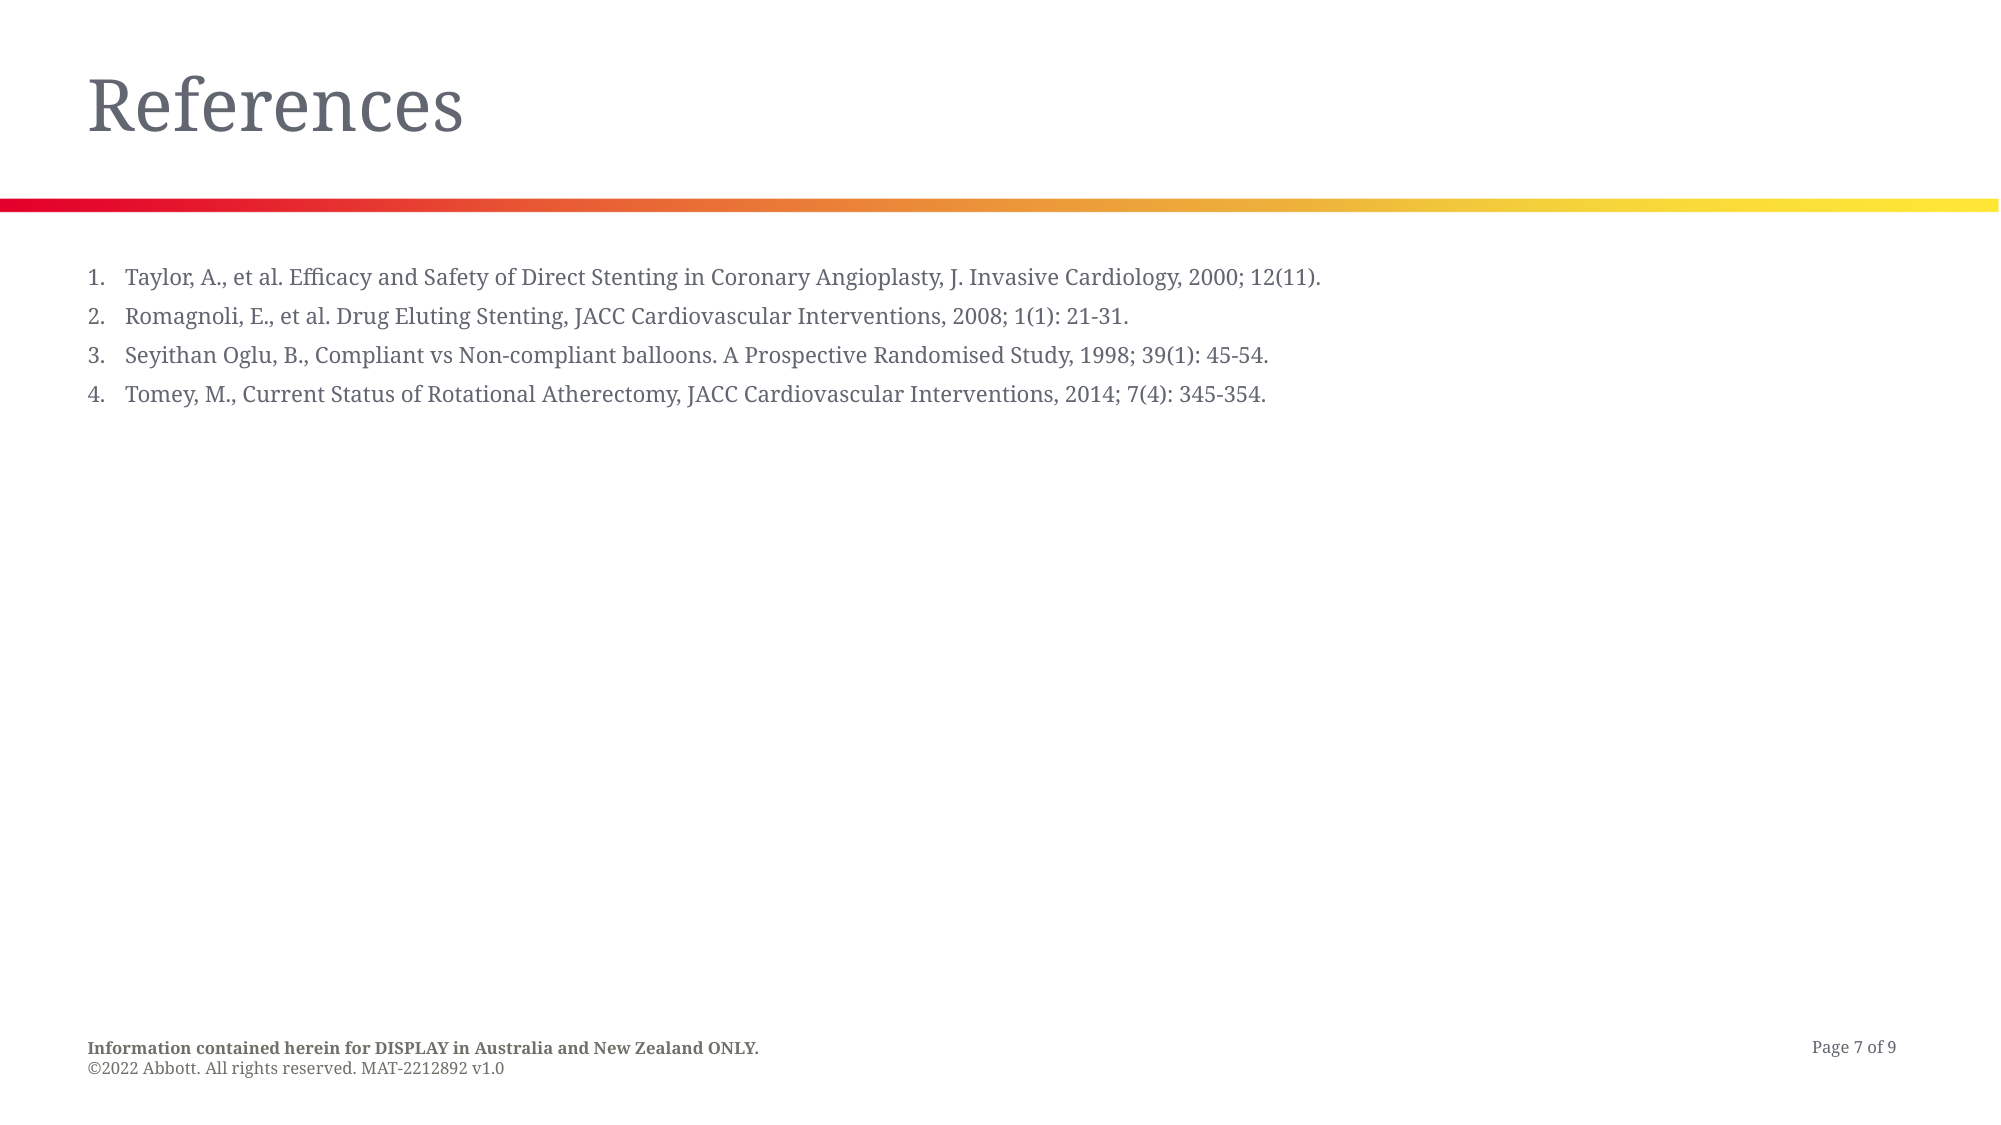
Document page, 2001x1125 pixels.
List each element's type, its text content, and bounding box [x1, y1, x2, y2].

picture [0, 0, 2000, 231]
text_box Page 7 of 9 [1778, 1029, 1897, 1060]
text_box Information contained herein for DISPLAY in Australia and New Zealand ONLY. ©2022 Abbott. All rights reserved. MAT-2212892 v1.0 [87, 1019, 1017, 1078]
title References [87, 32, 1855, 190]
text_box Taylor, A., et al. Efficacy and Safety of Direct Stenting in Coronary Angioplasty, J. Invasive Cardiology, 2000; 12(11). Romagnoli, E., et al. Drug Eluting Stenting, JACC Cardiovascular Interventions, 2008; 1(1): 21-31. Seyithan Oglu, B., Compliant vs Non-compliant balloons. A Prospective Randomised Study, 1998; 39(1): 45-54. Tomey, M., Current Status of Rotational Atherectomy, JACC Cardiovascular Interventions, 2014; 7(4): 345-354. [87, 255, 1855, 843]
